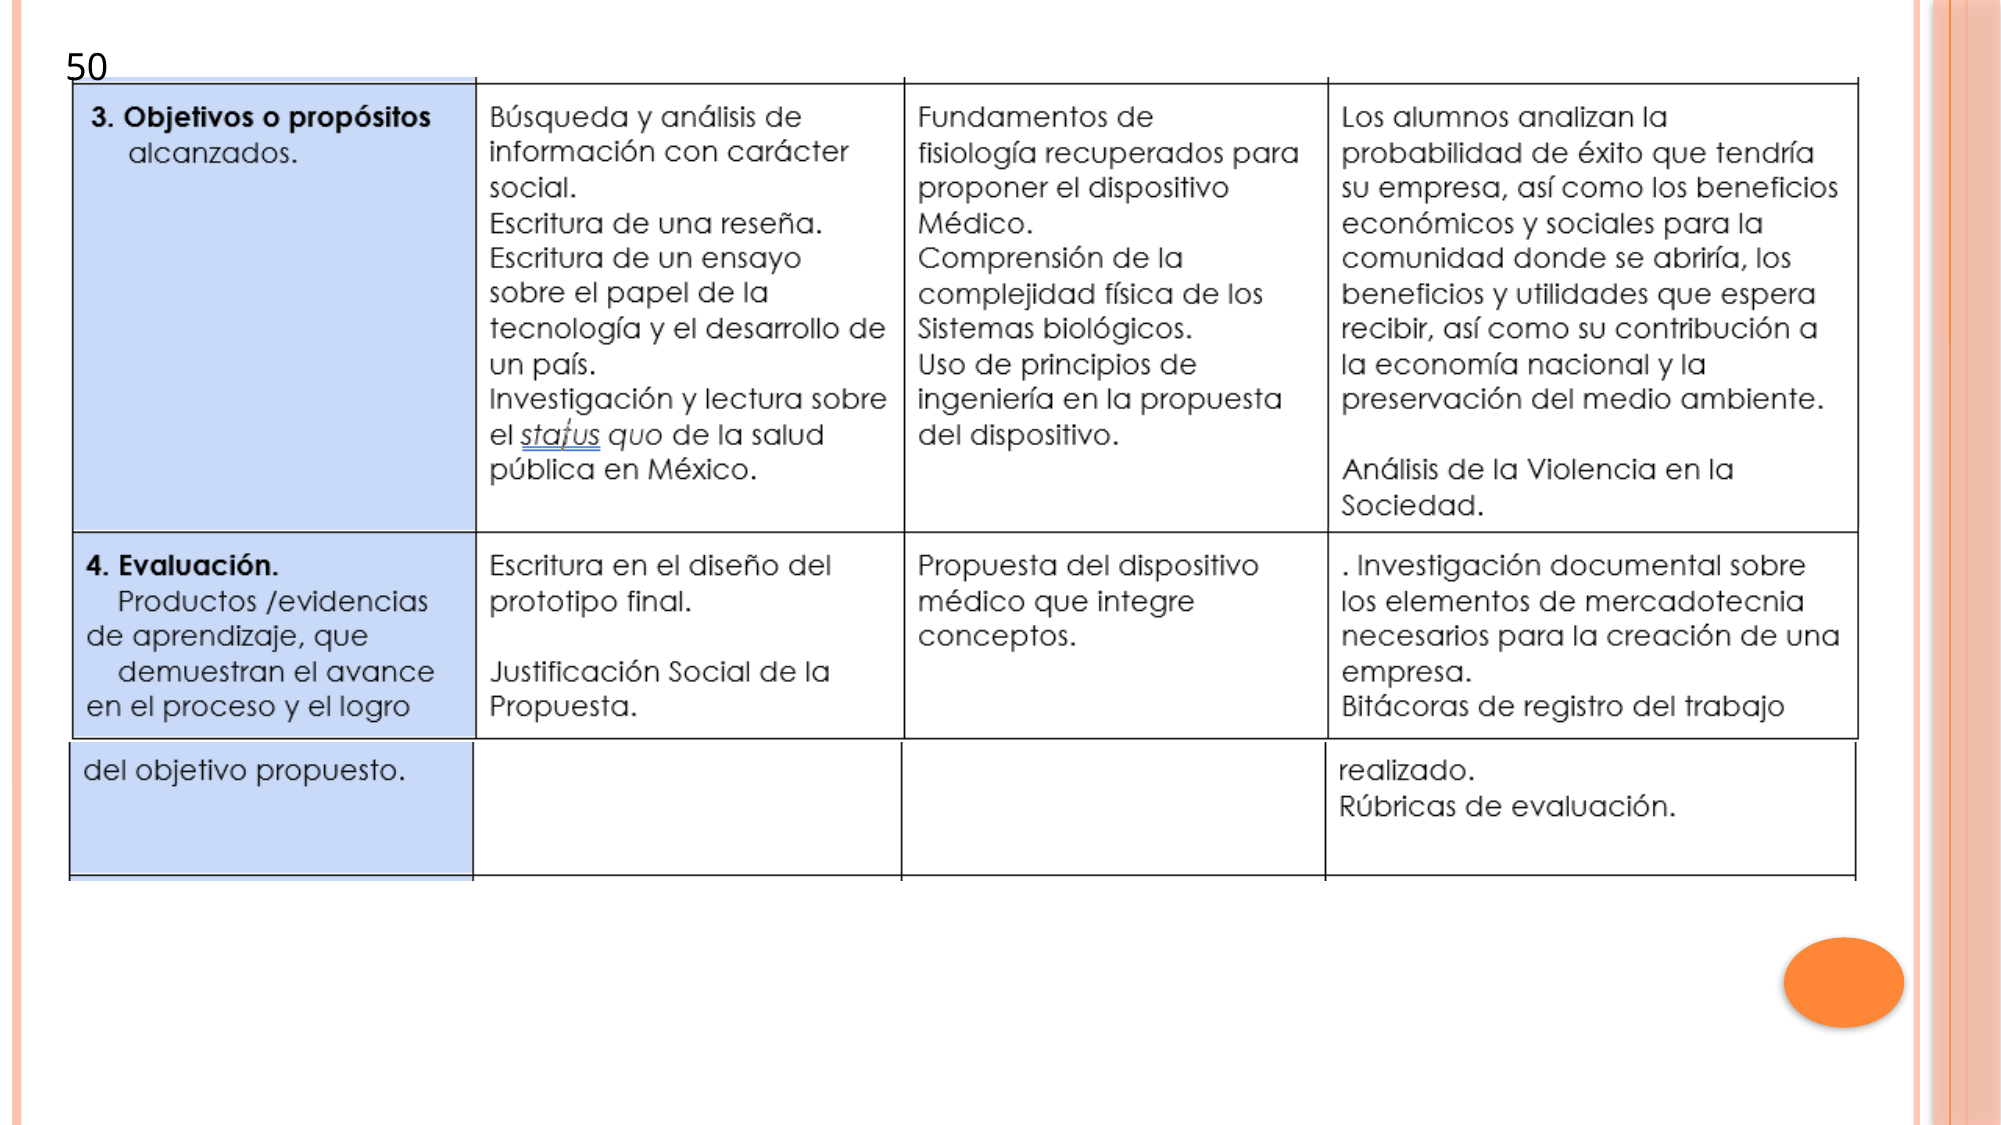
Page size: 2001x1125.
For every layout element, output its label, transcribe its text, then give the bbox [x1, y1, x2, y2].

picture [66, 77, 1868, 881]
text_box 50 [50, 35, 124, 95]
